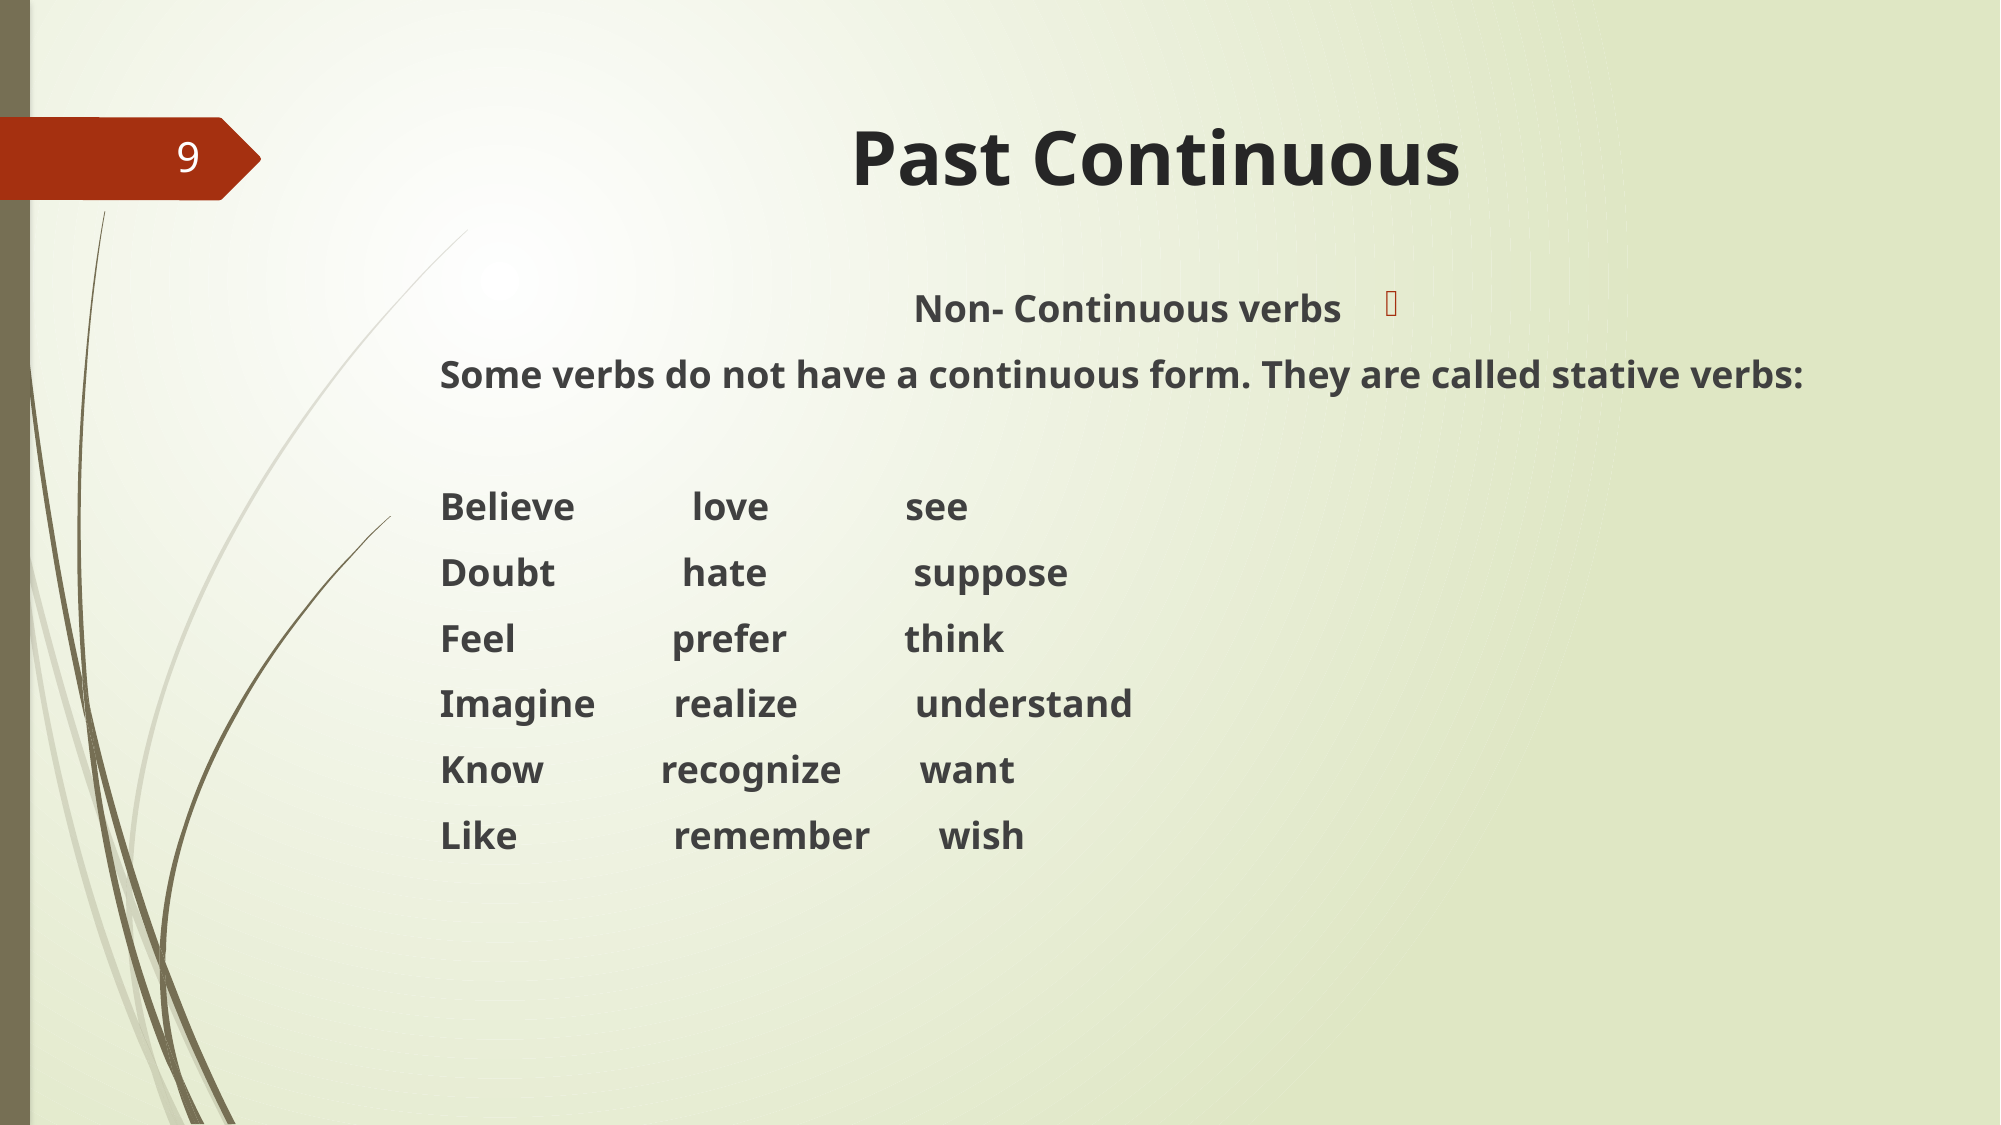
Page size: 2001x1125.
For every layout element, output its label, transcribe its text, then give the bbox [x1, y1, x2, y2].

list Non- Continuous verbs Some verbs do not have a continuous form. They are called stative verbs: Believe love see Doubt hate suppose Feel prefer think Imagine realize understand Know recognize want Like remember wish [424, 277, 1888, 970]
slide_number 9 [87, 129, 216, 190]
title Past Continuous [425, 102, 1888, 277]
